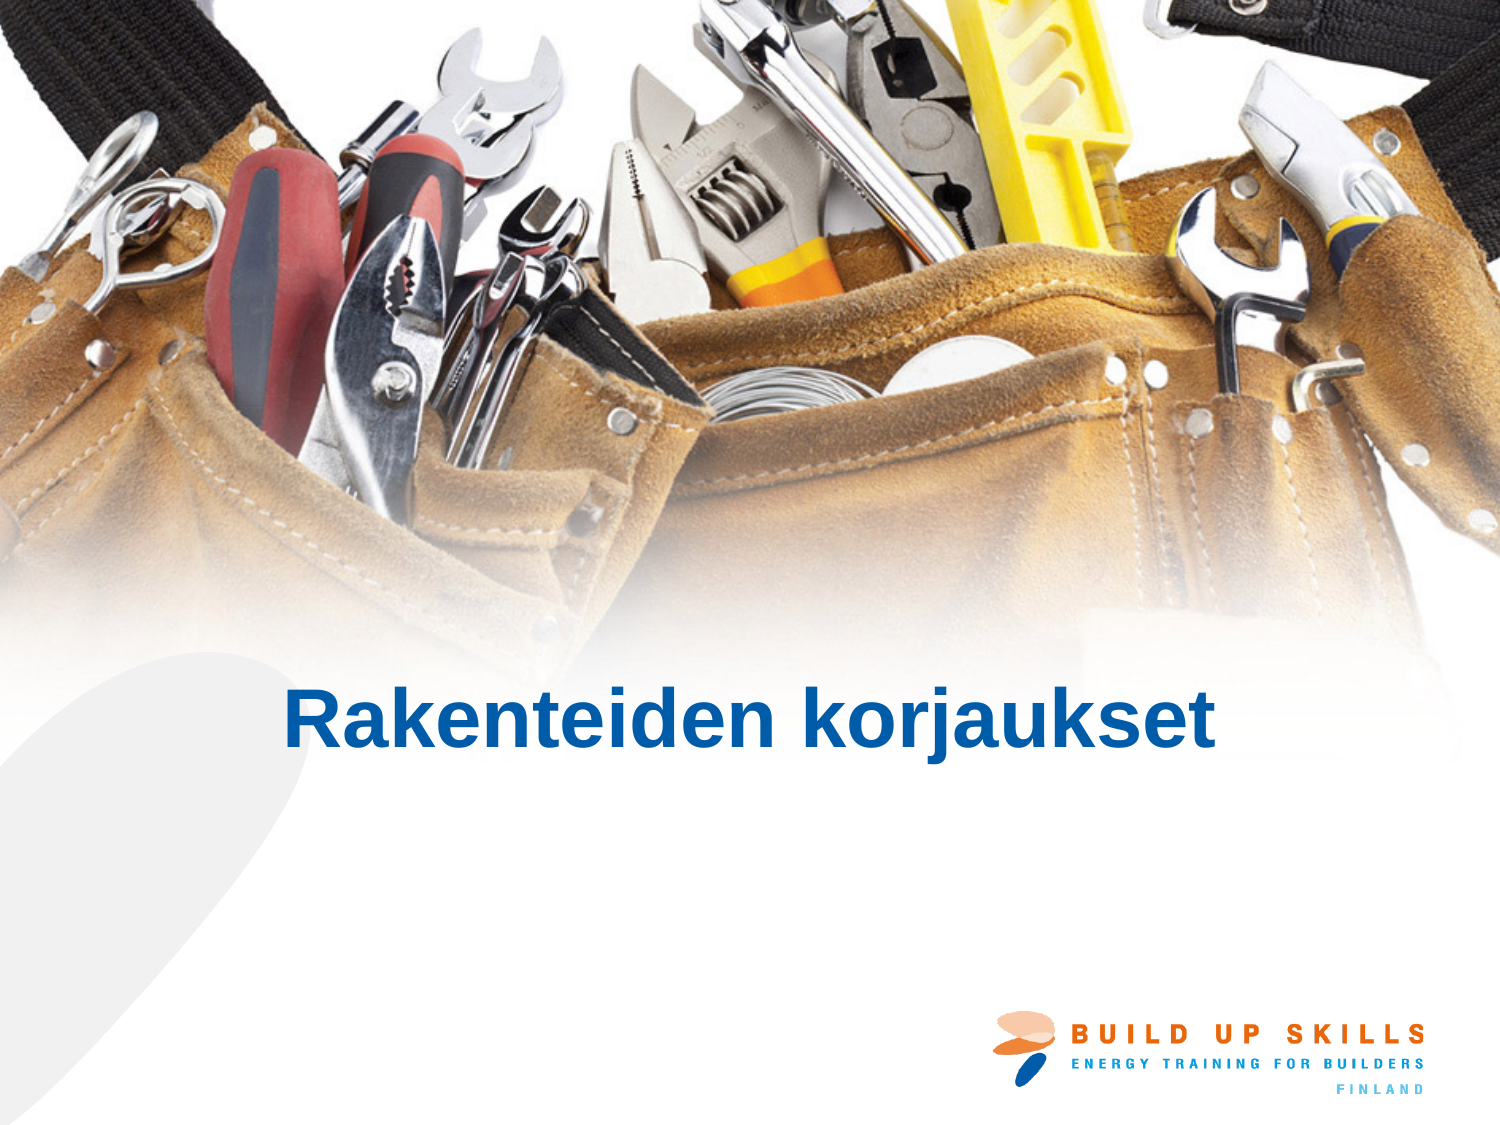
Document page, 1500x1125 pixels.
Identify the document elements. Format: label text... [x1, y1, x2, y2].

picture [0, 0, 1500, 1125]
title Rakenteiden korjaukset [76, 586, 1424, 858]
